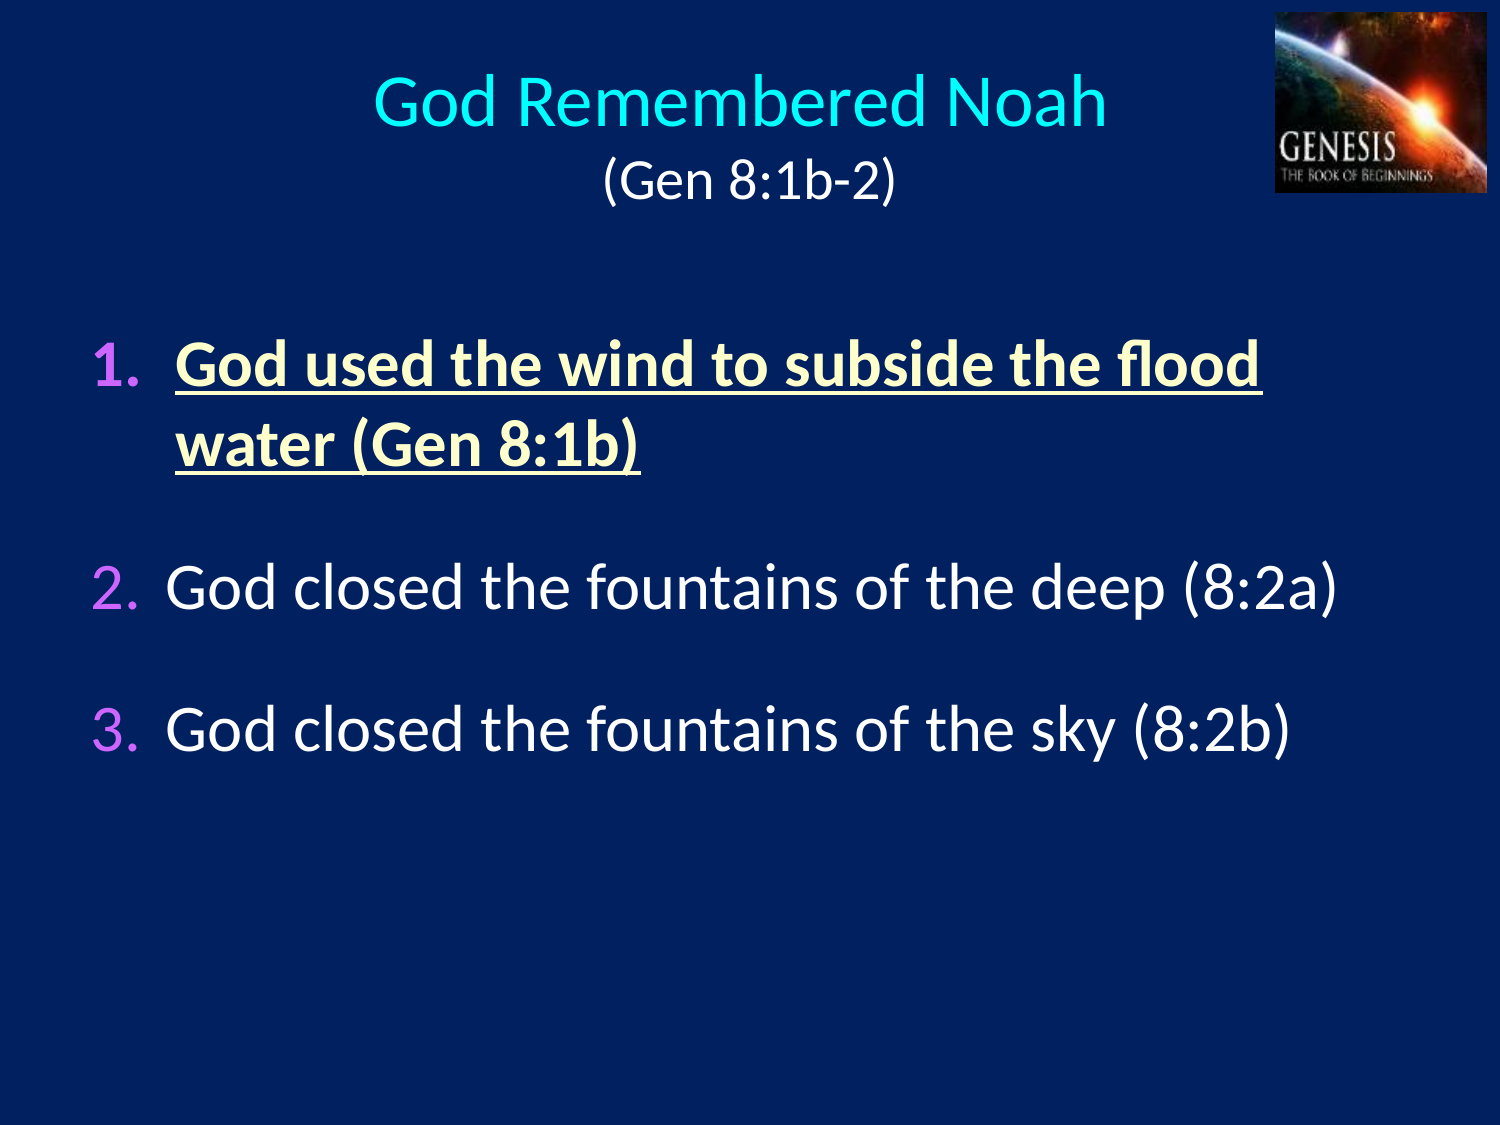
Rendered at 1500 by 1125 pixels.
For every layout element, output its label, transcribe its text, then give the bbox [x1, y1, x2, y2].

picture [1274, 12, 1487, 193]
list God used the wind to subside the flood water (Gen 8:1b) God closed the fountains of the deep (8:2a) God closed the fountains of the sky (8:2b) [74, 312, 1451, 776]
title God Remembered Noah (Gen 8:1b-2) [346, 37, 1154, 225]
